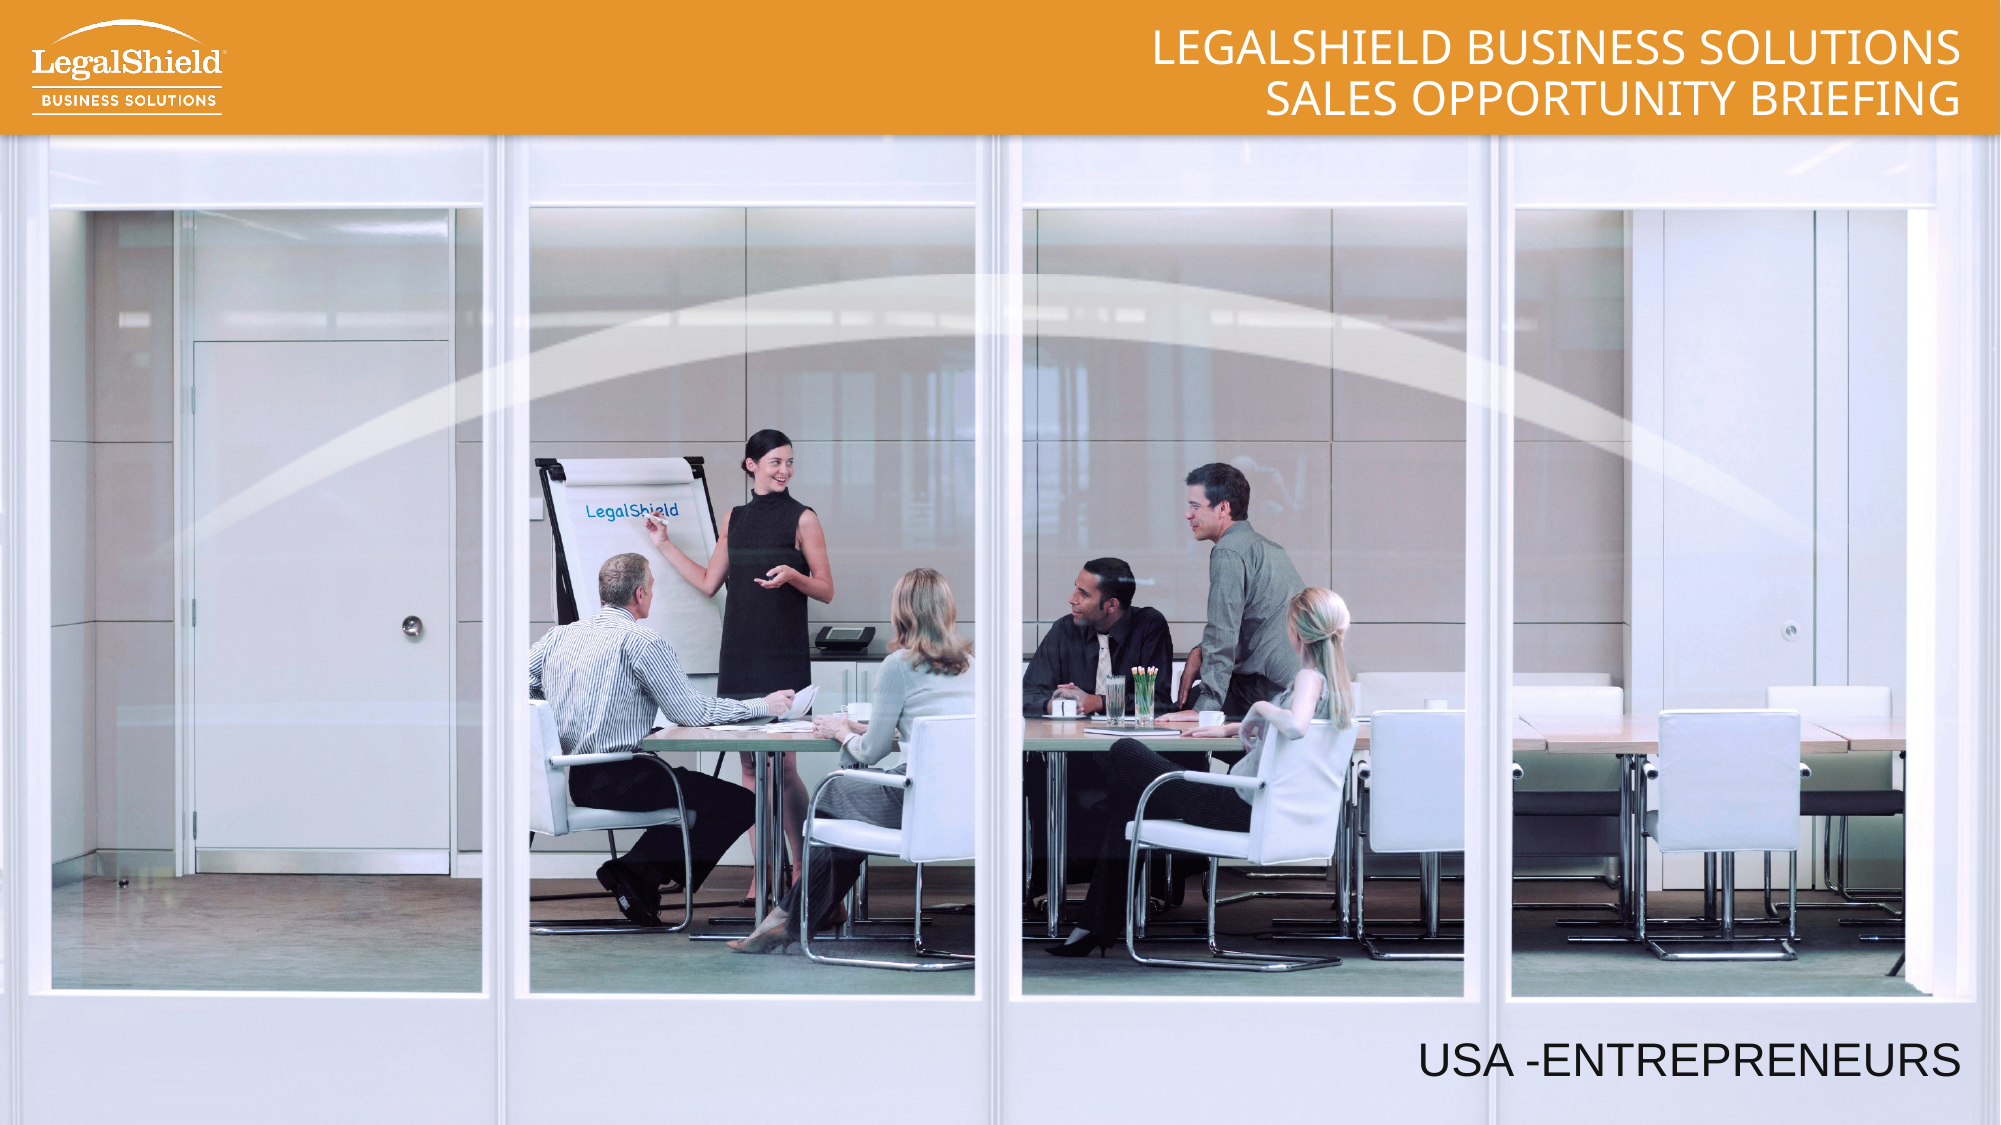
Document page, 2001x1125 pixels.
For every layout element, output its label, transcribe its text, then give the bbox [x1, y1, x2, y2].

title LegalShield Business Solutions Sales opportunity Briefing [250, 24, 1963, 88]
picture [0, 135, 2000, 1125]
text_box USA -Entrepreneurs [250, 1036, 1963, 1100]
picture [13, 19, 239, 115]
